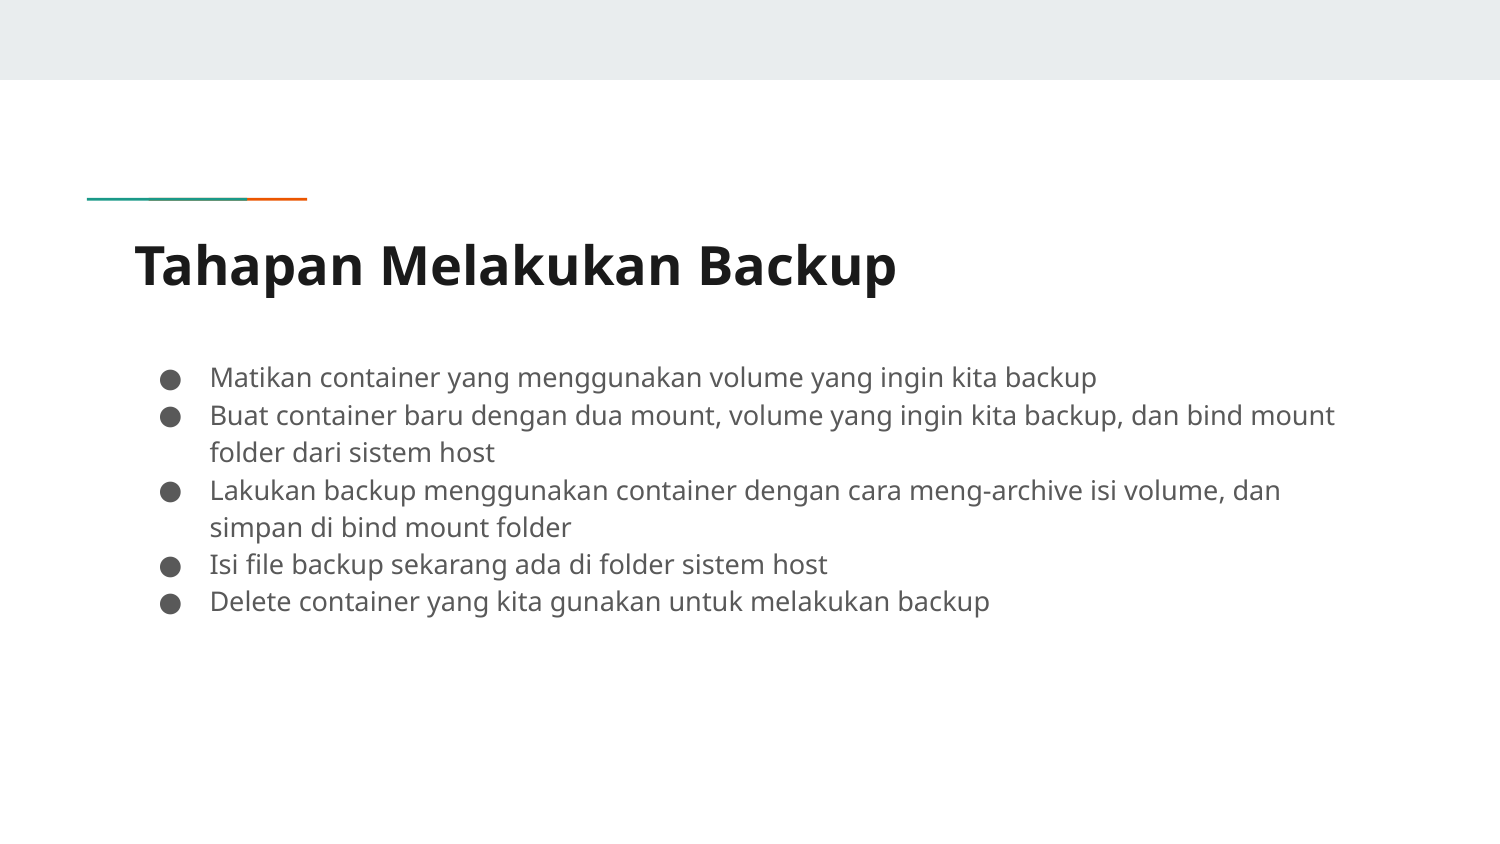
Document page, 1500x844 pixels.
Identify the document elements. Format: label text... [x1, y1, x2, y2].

list Matikan container yang menggunakan volume yang ingin kita backup Buat container baru dengan dua mount, volume yang ingin kita backup, dan bind mount folder dari sistem host Lakukan backup menggunakan container dengan cara meng-archive isi volume, dan simpan di bind mount folder Isi file backup sekarang ada di folder sistem host Delete container yang kita gunakan untuk melakukan backup [119, 341, 1381, 712]
title Tahapan Melakukan Backup [119, 216, 1381, 305]
